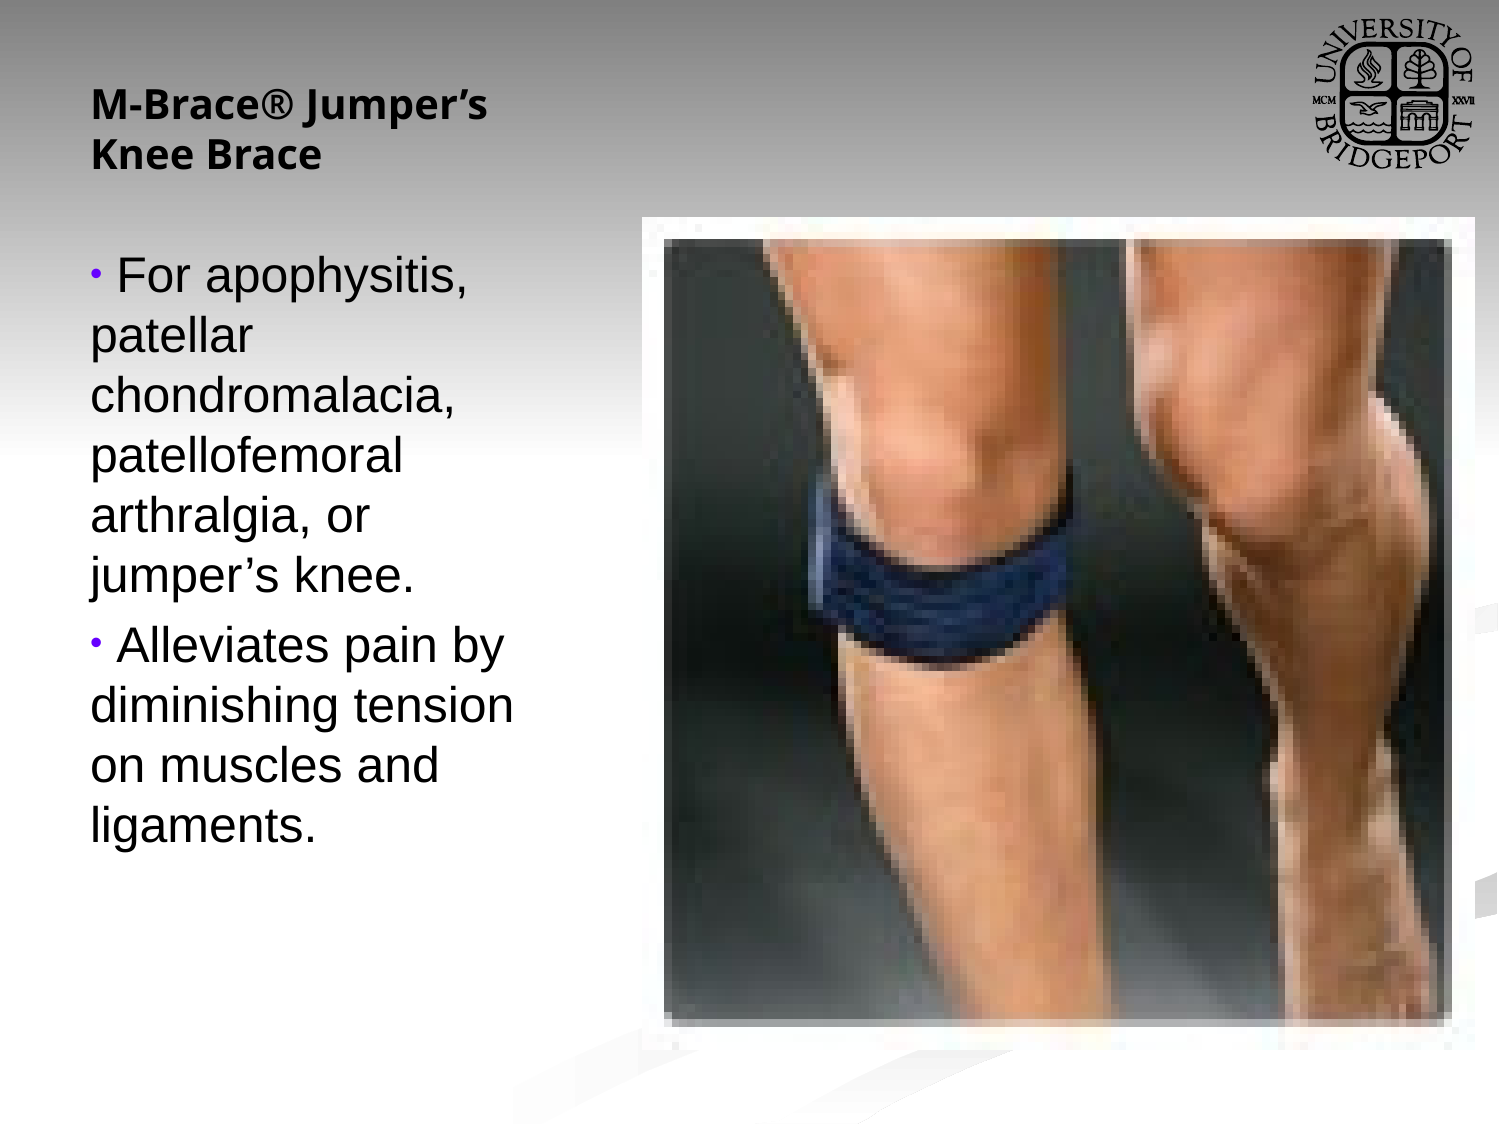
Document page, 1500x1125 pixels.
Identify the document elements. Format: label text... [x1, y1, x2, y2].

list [642, 217, 1476, 1051]
title M-Brace® Jumper’s Knee Brace [74, 44, 569, 235]
list For apophysitis, patellar chondromalacia, patellofemoral arthralgia, or jumper’s knee. Alleviates pain by diminishing tension on muscles and ligaments. [74, 235, 569, 1006]
